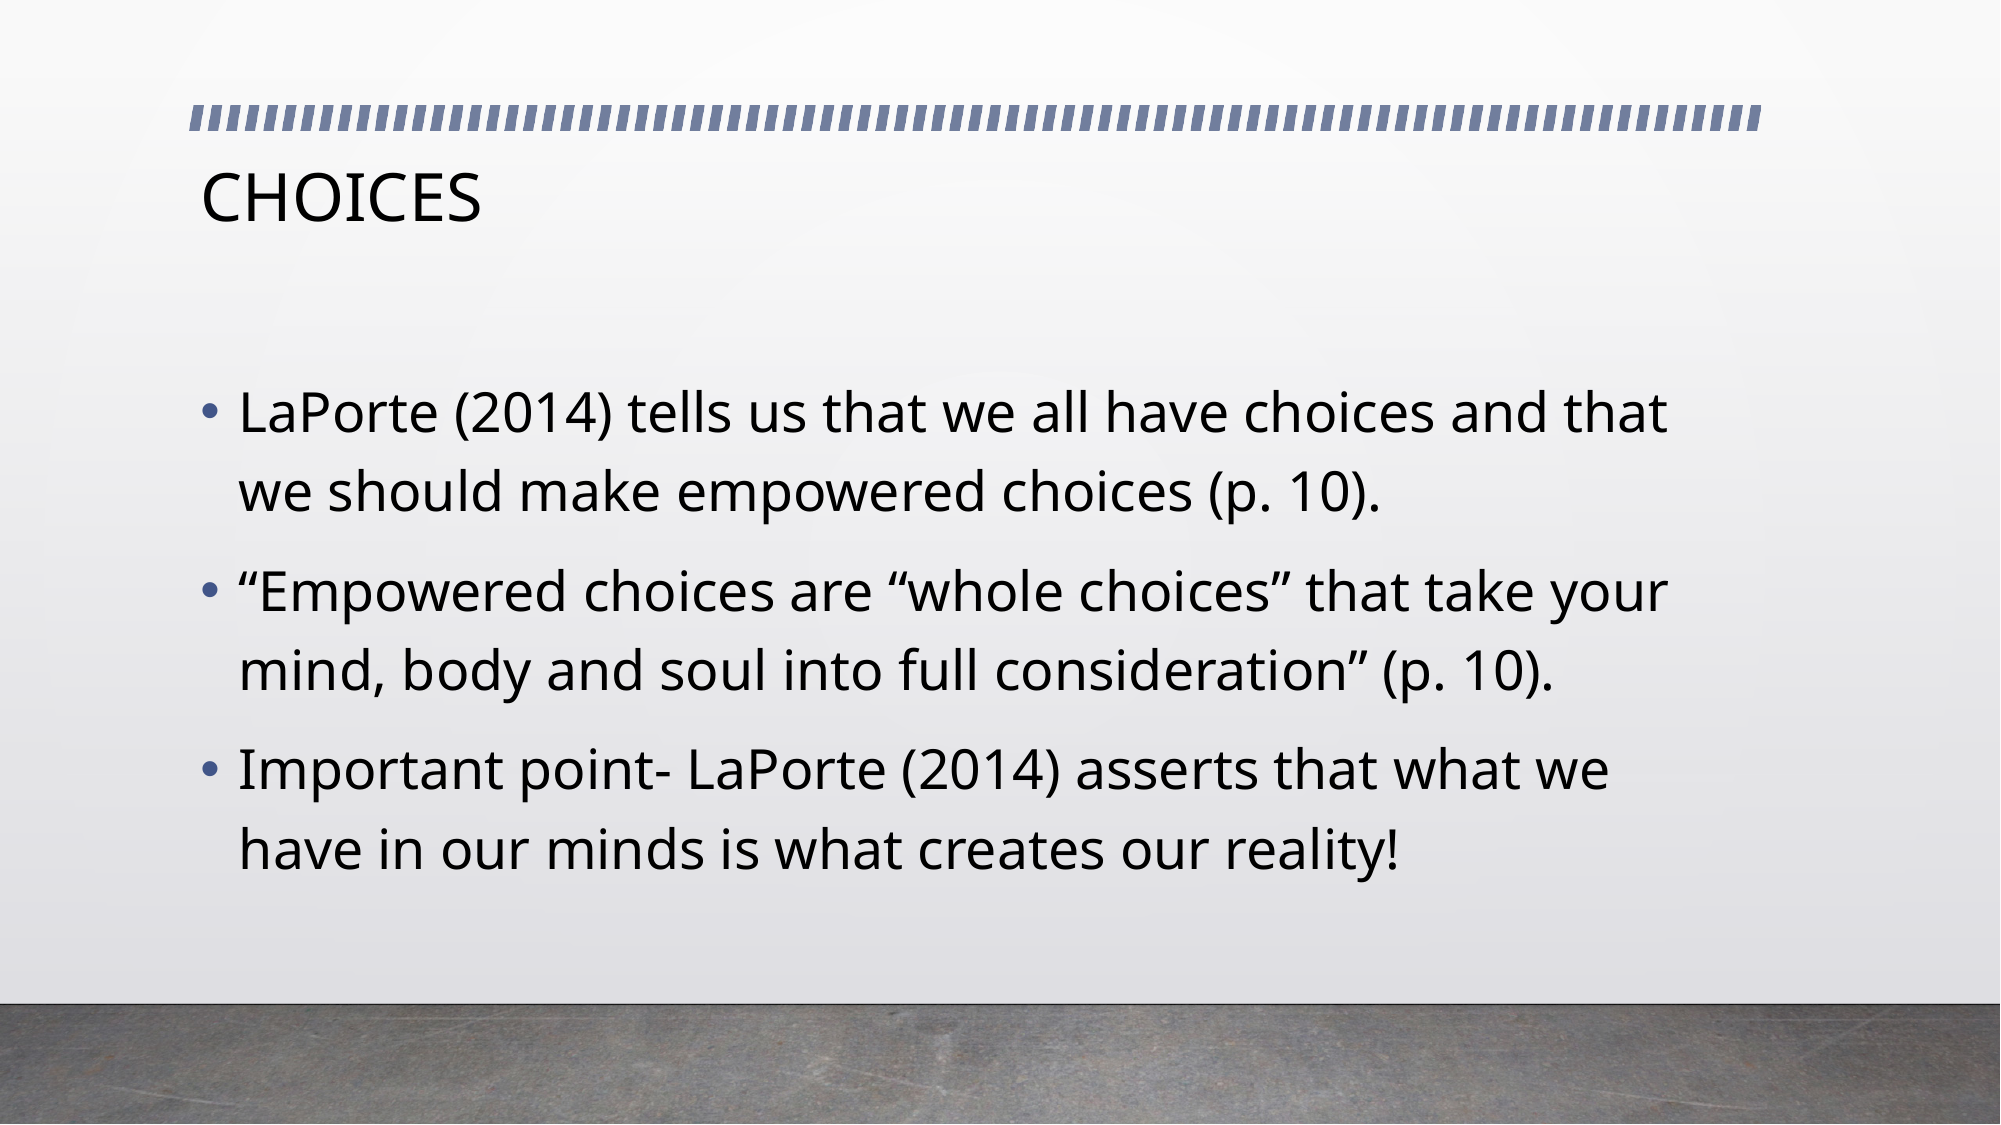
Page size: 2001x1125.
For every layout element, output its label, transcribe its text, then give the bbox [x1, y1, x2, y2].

title CHOICES [185, 156, 1761, 329]
picture [0, 1004, 2000, 1124]
list LaPorte (2014) tells us that we all have choices and that we should make empowered choices (p. 10). “Empowered choices are “whole choices” that take your mind, body and soul into full consideration” (p. 10). Important point- LaPorte (2014) asserts that what we have in our minds is what creates our reality! [185, 356, 1761, 897]
